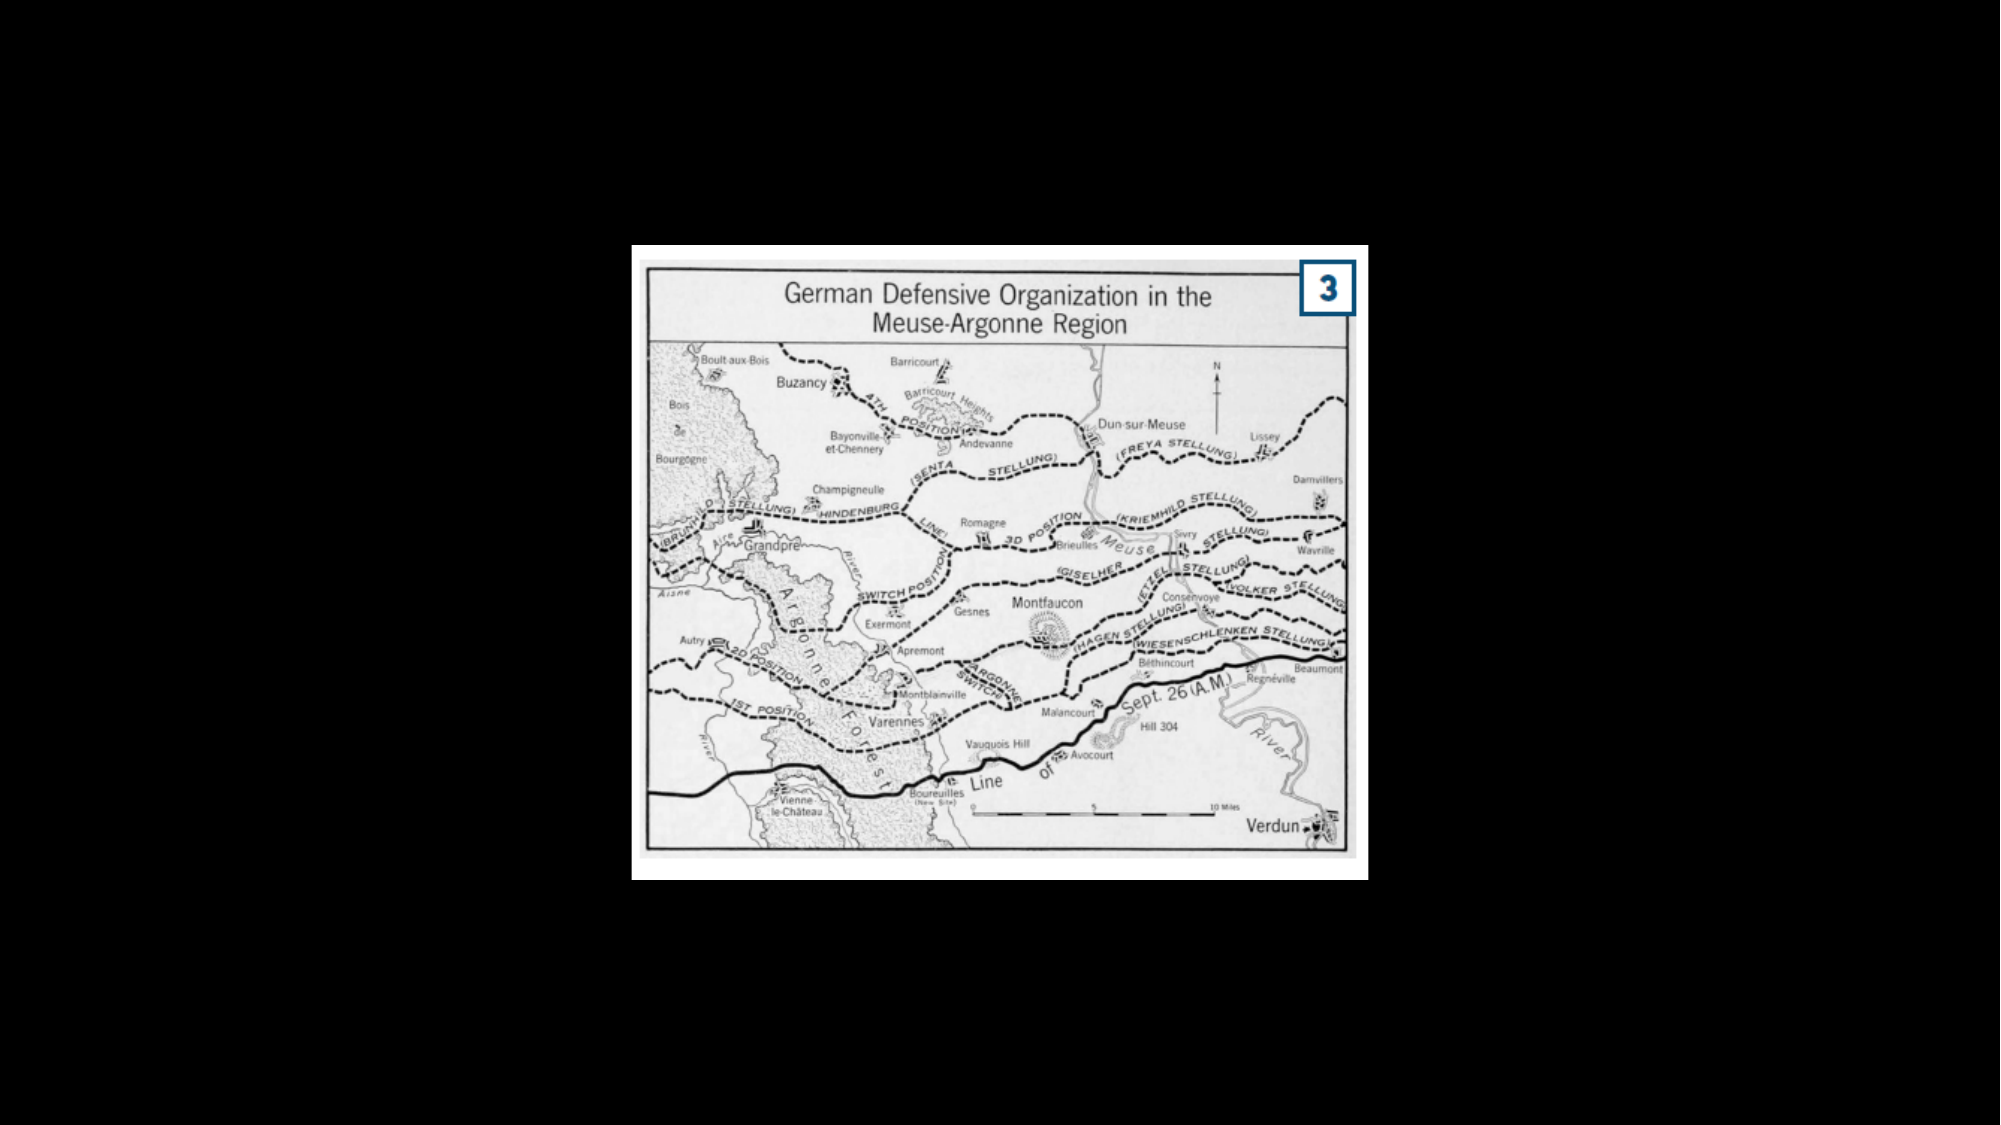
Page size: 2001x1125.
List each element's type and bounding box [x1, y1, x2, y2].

picture [631, 245, 1369, 880]
